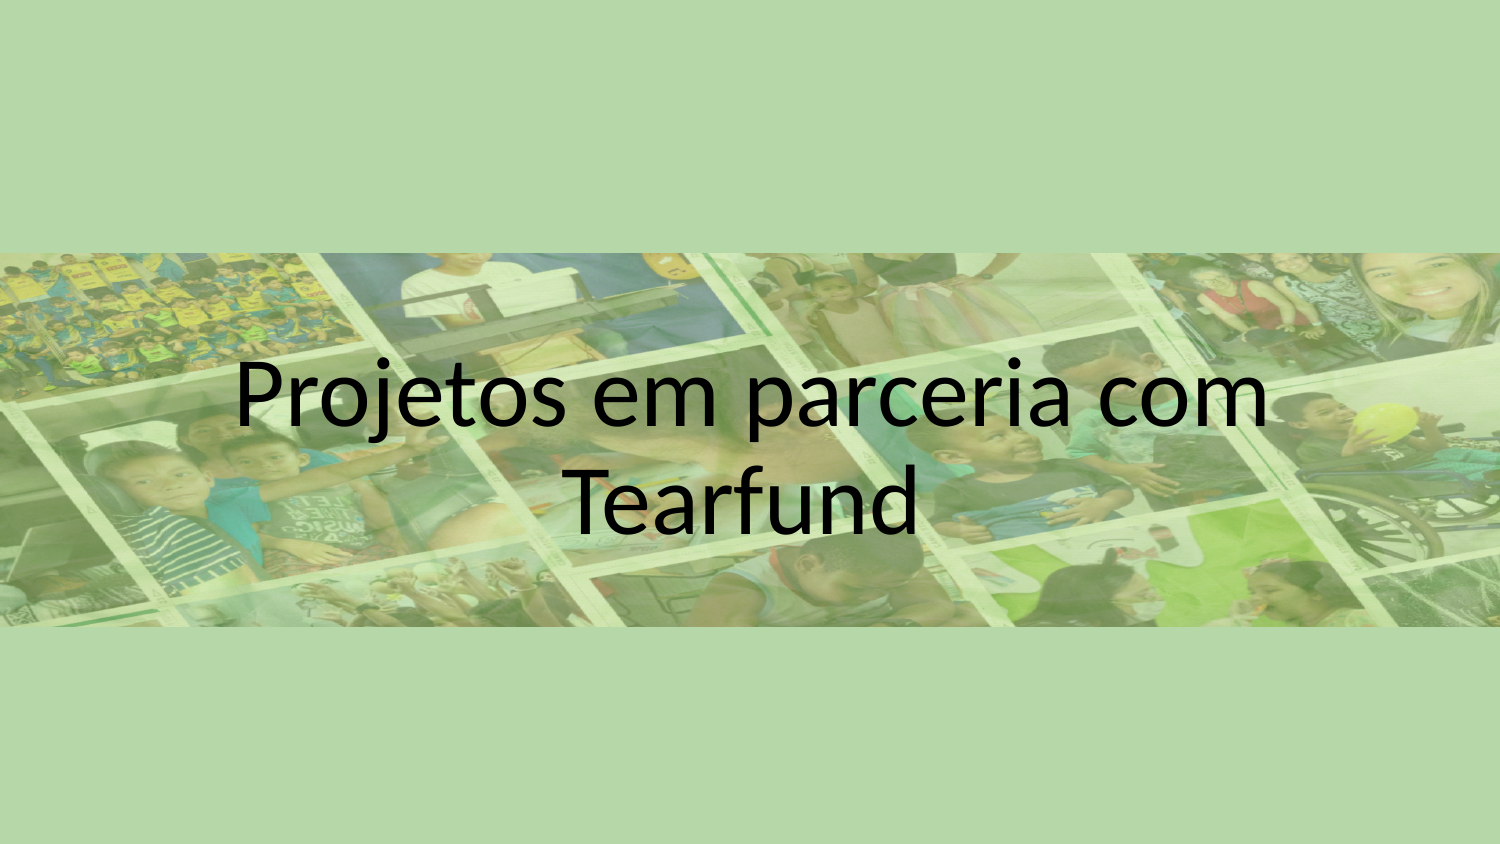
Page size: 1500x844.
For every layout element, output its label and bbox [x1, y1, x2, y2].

picture [0, 253, 1500, 661]
